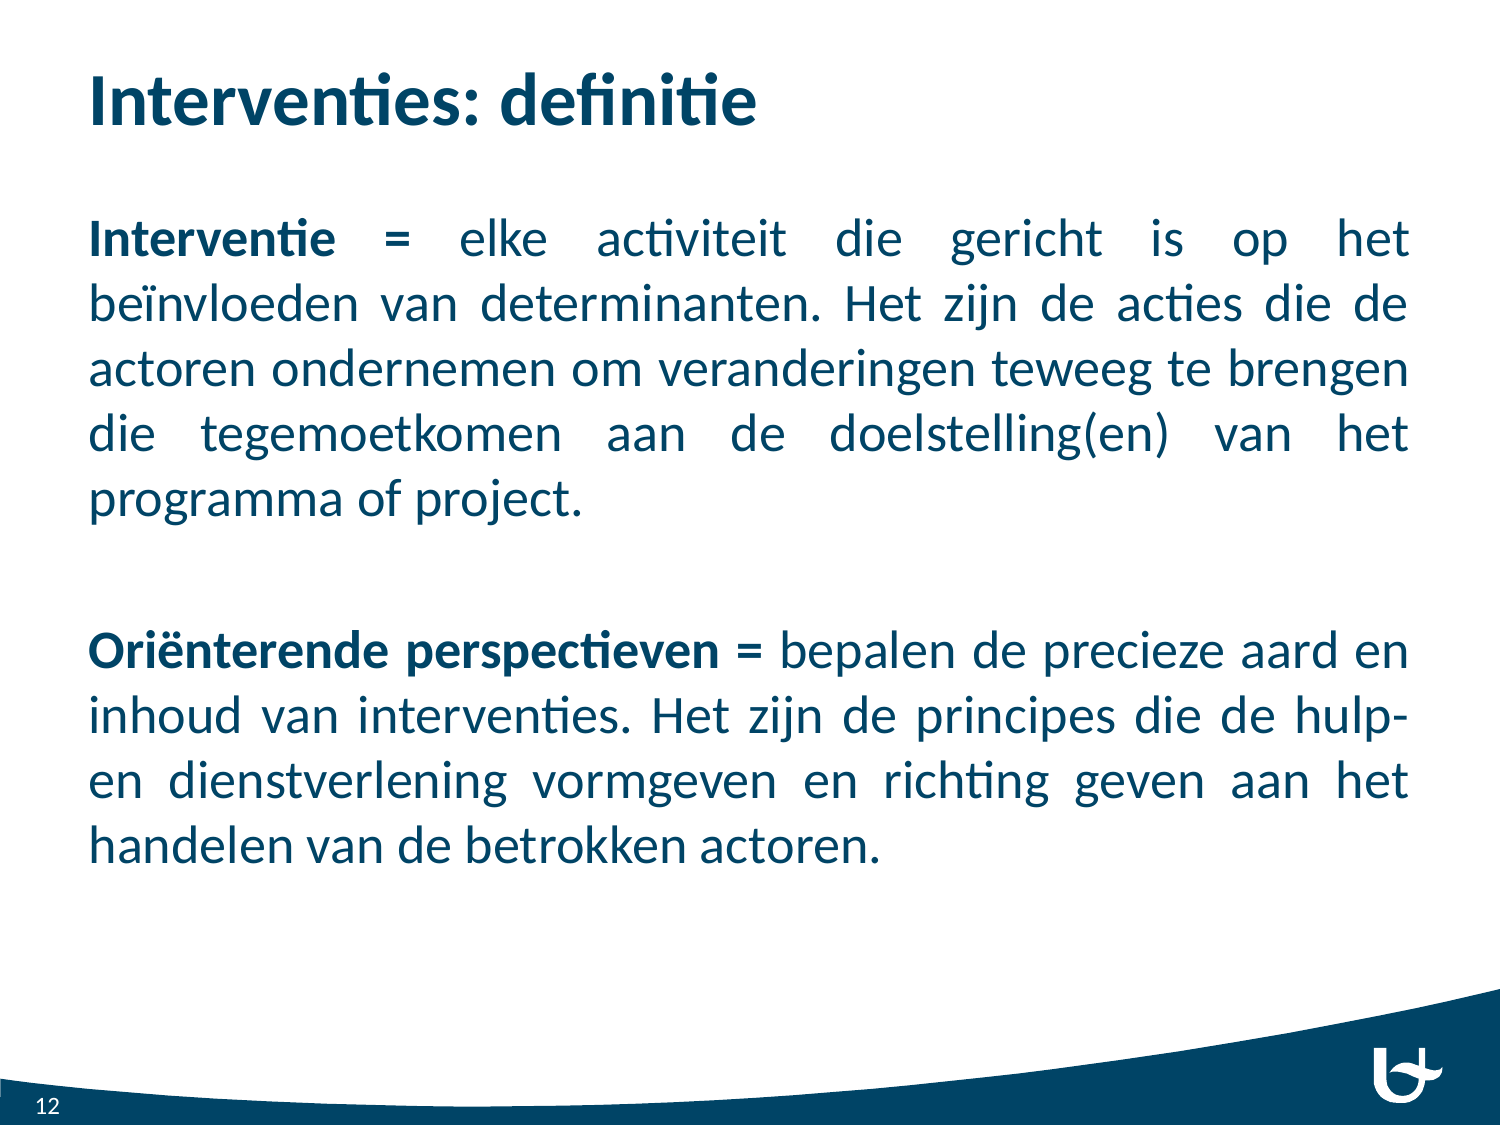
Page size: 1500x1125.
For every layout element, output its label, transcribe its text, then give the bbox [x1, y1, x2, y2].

title Interventies: definitie [88, 19, 1412, 173]
slide_number 12 [0, 1083, 75, 1125]
list Interventie = elke activiteit die gericht is op het beïnvloeden van determinanten. Het zijn de acties die de actoren ondernemen om veranderingen teweeg te brengen die tegemoetkomen aan de doelstelling(en) van het programma of project. Oriënterende perspectieven = bepalen de precieze aard en inhoud van interventies. Het zijn de principes die de hulp- en dienstverlening vormgeven en richting geven aan het handelen van de betrokken actoren. [88, 196, 1412, 1024]
